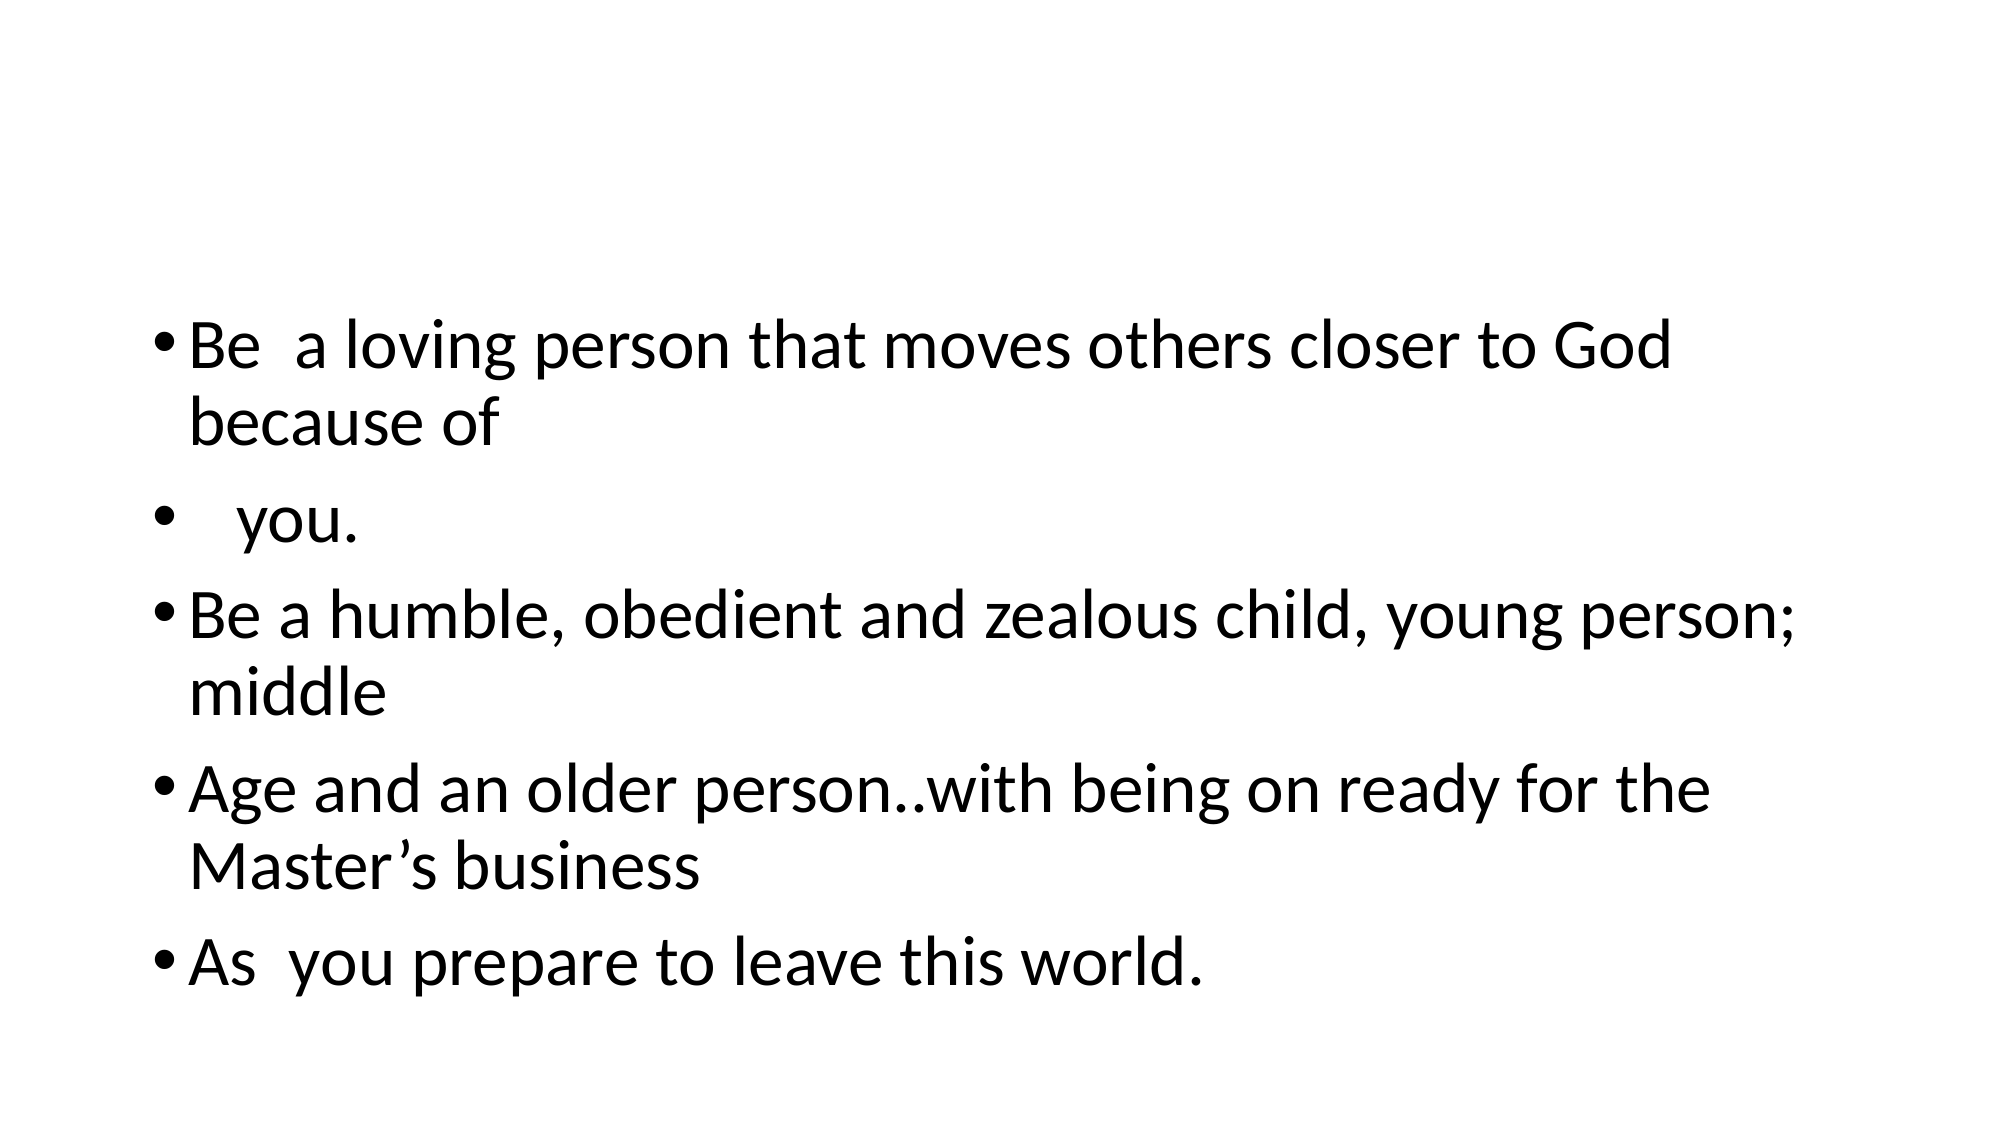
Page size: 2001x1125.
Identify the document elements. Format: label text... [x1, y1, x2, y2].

list Be a loving person that moves others closer to God because of you. Be a humble, obedient and zealous child, young person; middle Age and an older person..with being on ready for the Master’s business As you prepare to leave this world. [137, 299, 1863, 1014]
